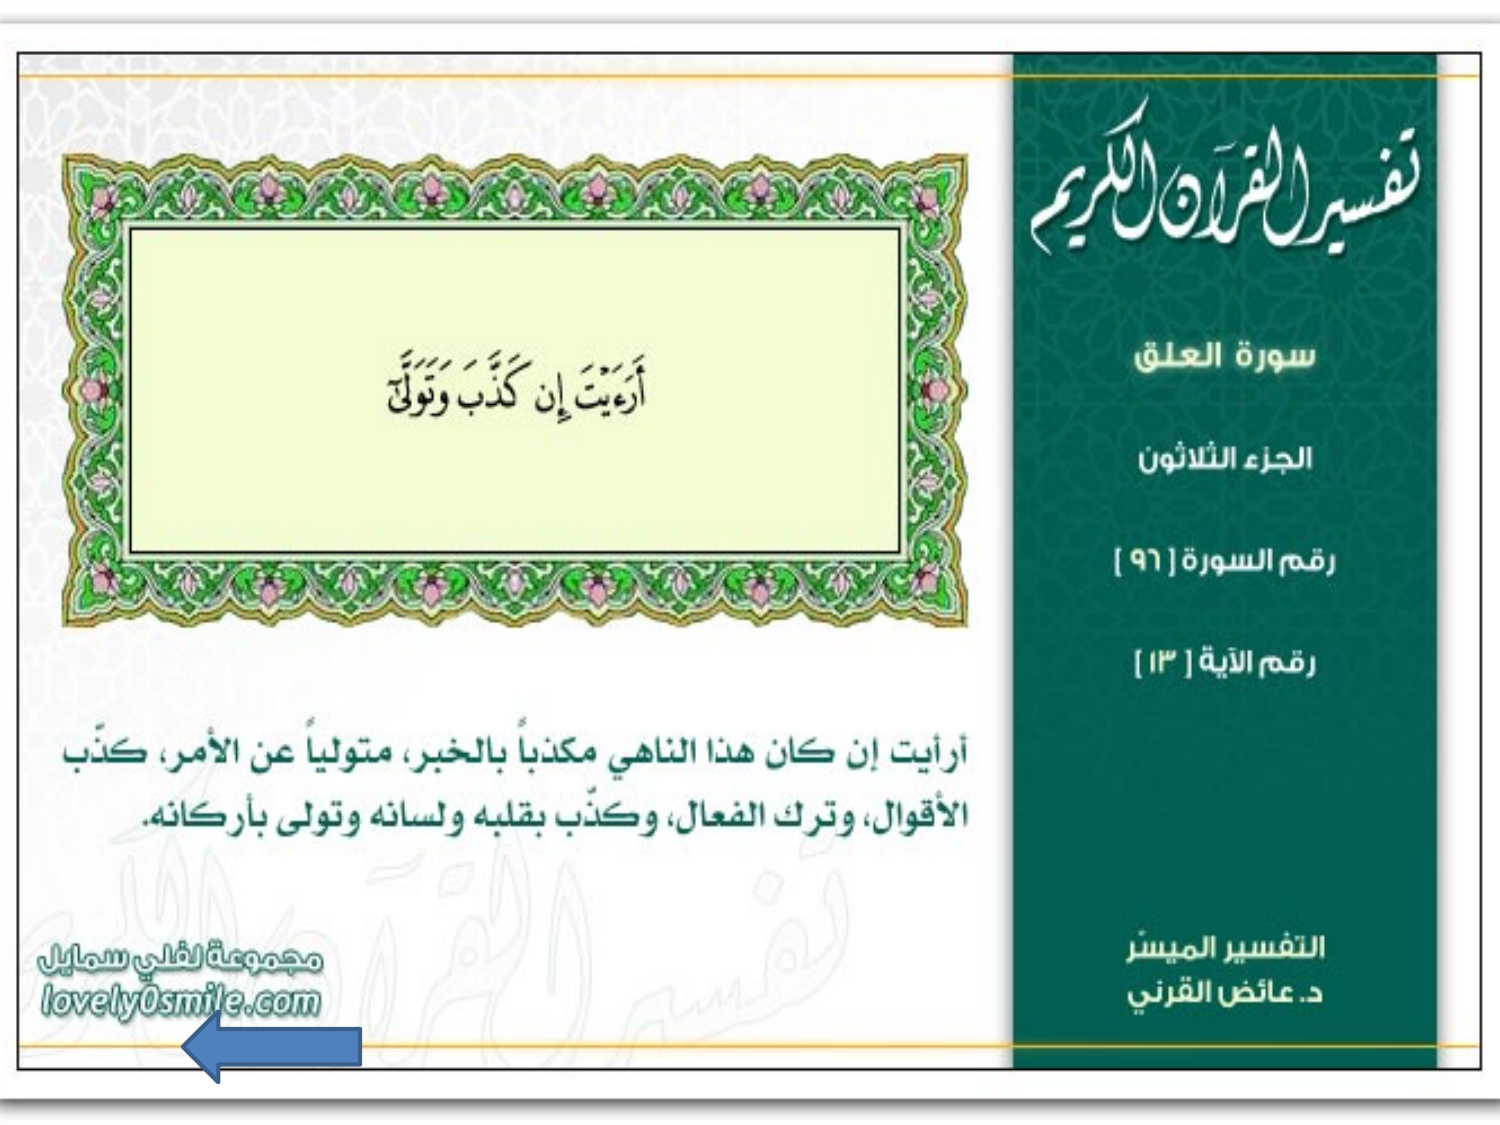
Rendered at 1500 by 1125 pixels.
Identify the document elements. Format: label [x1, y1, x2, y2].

list [0, 0, 1500, 1125]
